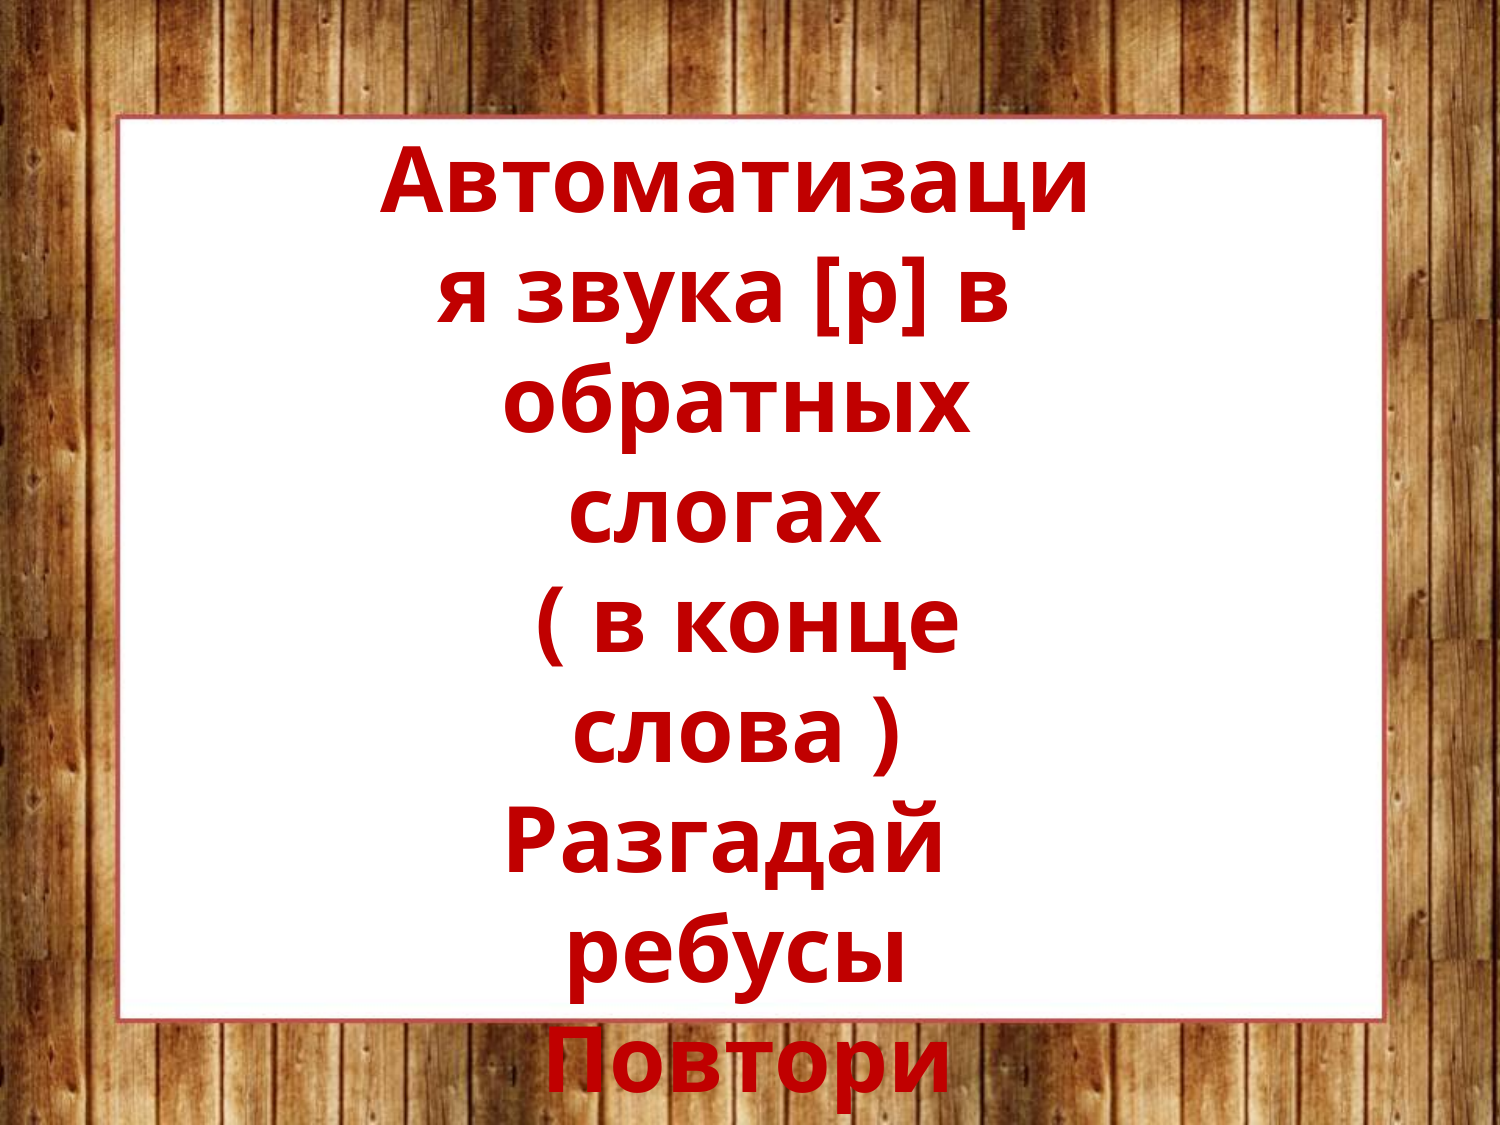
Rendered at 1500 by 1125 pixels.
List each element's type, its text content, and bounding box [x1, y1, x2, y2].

text_box Автоматизация звука [р] в обратных слогах ( в конце слова ) Разгадай ребусы Повтори слова, чётко проговаривая звук [р]. [348, 113, 1125, 1125]
picture [0, 0, 1500, 1125]
